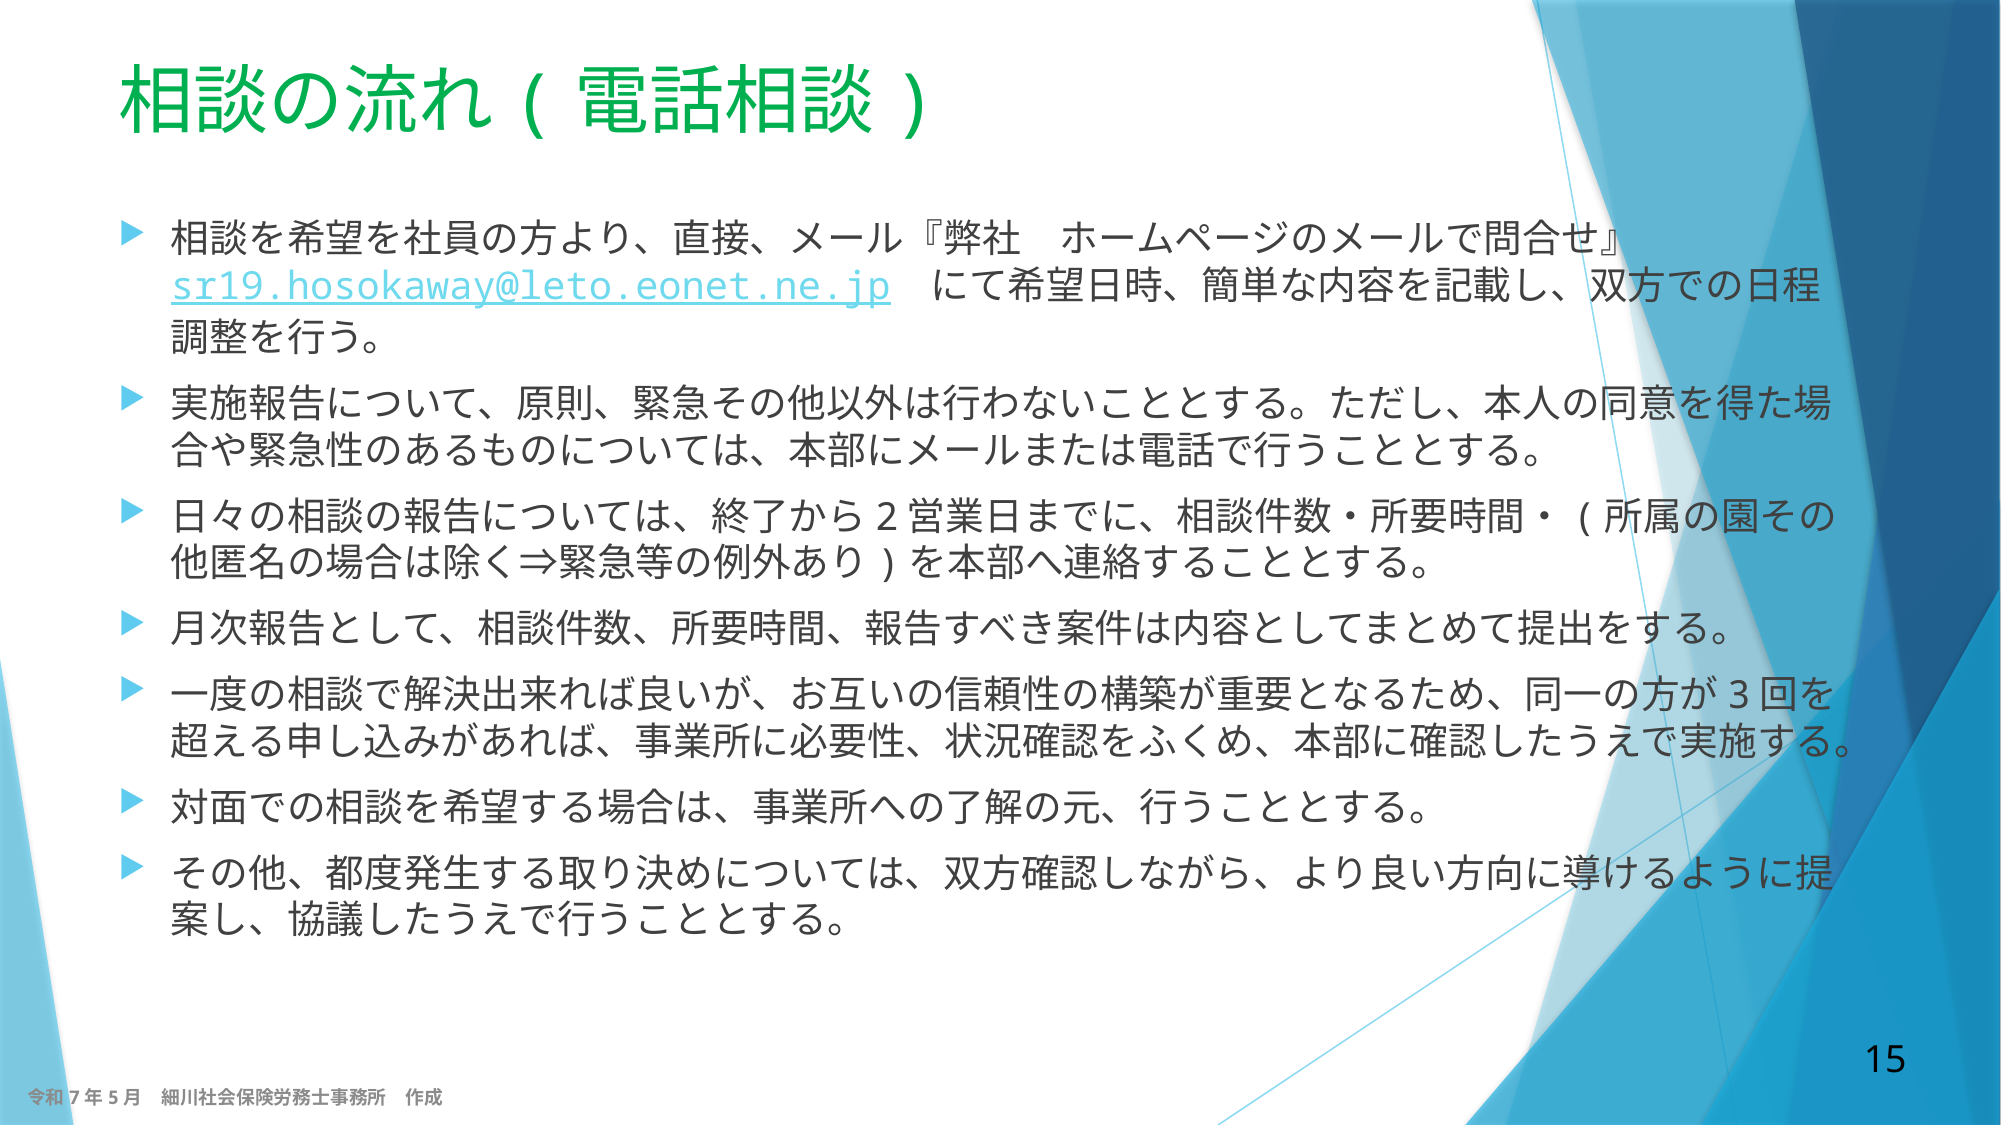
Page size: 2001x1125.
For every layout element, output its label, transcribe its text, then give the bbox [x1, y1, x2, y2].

title 相談の流れ(電話相談) [103, 45, 1514, 206]
footer 令和7年5月 細川社会保険労務士事務所 作成 [11, 1068, 1043, 1125]
slide_number 15 [1849, 1027, 1962, 1088]
list 相談を希望を社員の方より、直接、メール『弊社 ホームページのメールで問合せ』sr19.hosokaway@leto.eonet.ne.jp にて希望日時、簡単な内容を記載し、双方での日程調整を行う。 実施報告について、原則、緊急その他以外は行わないこととする。ただし、本人の同意を得た場合や緊急性のあるものについては、本部にメールまたは電話で行うこととする。 日々の相談の報告については、終了から2営業日までに、相談件数・所要時間・(所属の園その他匿名の場合は除く⇒緊急等の例外あり)を本部へ連絡することとする。 月次報告として、相談件数、所要時間、報告すべき案件は内容としてまとめて提出をする。 一度の相談で解決出来れば良いが、お互いの信頼性の構築が重要となるため、同一の方が3回を超える申し込みがあれば、事業所に必要性、状況確認をふくめ、本部に確認したうえで実施する。 対面での相談を希望する場合は、事業所への了解の元、行うこととする。 その他、都度発生する取り決めについては、双方確認しながら、より良い方向に導けるように提案し、協議したうえで行うこととする。 [103, 206, 1861, 980]
